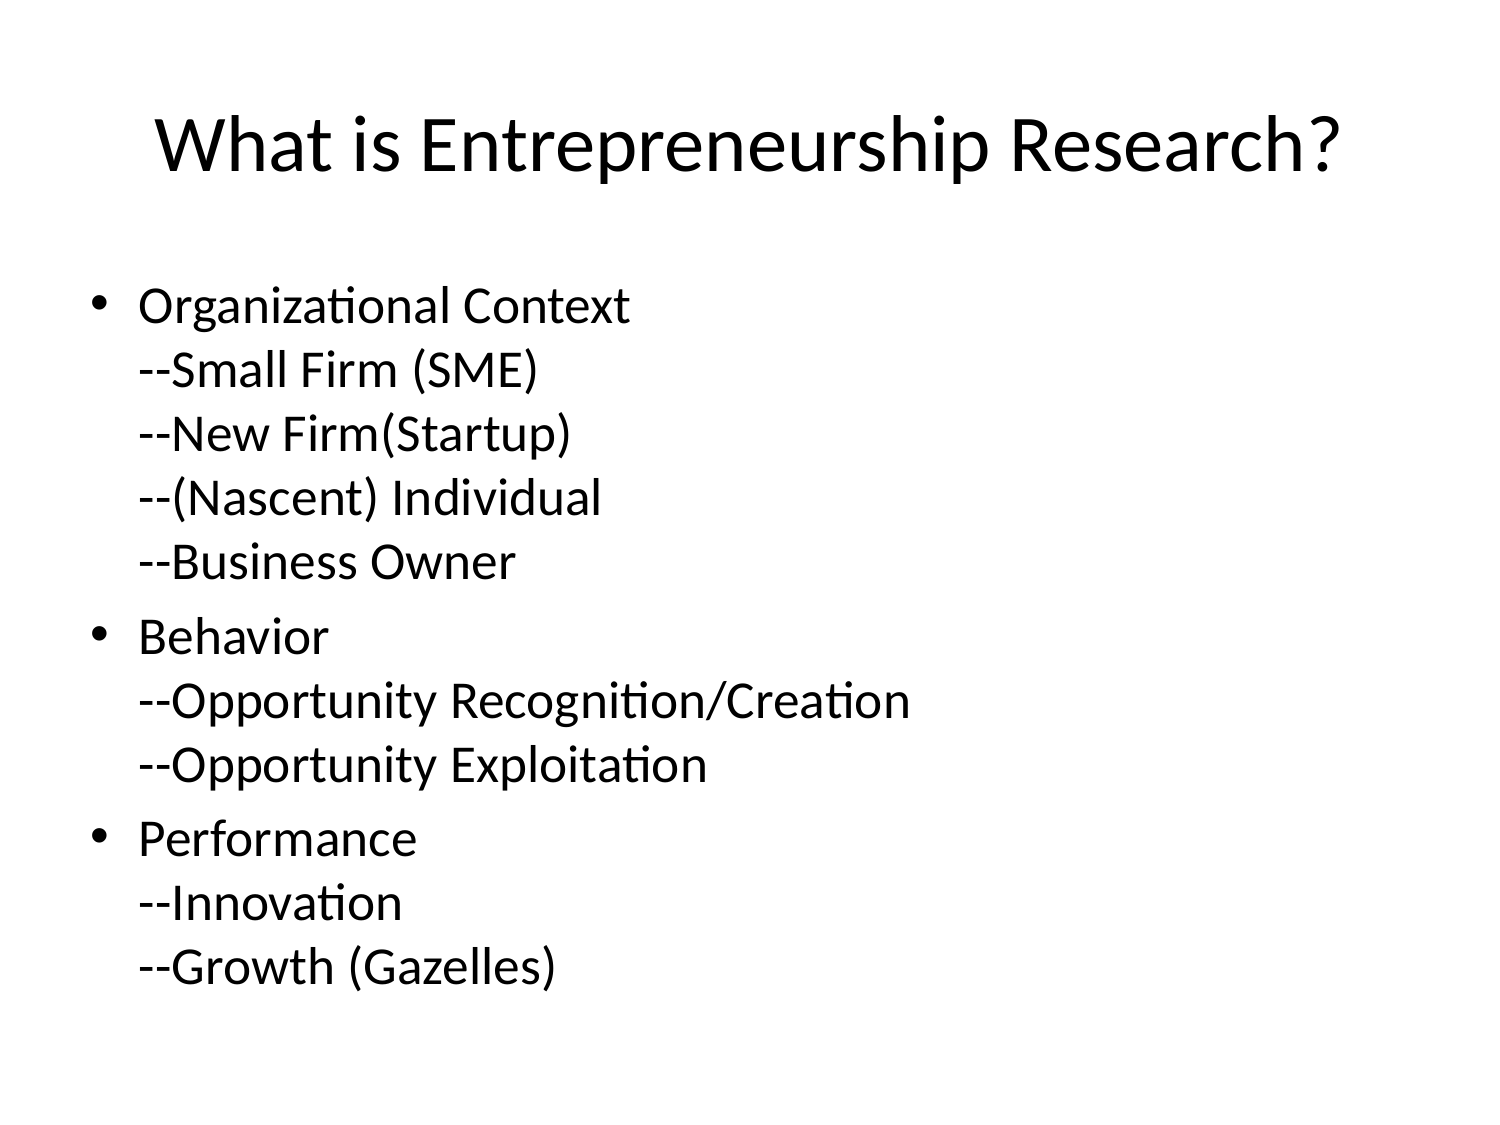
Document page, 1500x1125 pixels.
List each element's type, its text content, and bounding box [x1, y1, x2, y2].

list Organizational Context --Small Firm (SME) --New Firm(Startup) --(Nascent) Individual --Business Owner Behavior --Opportunity Recognition/Creation --Opportunity Exploitation Performance --Innovation --Growth (Gazelles) [75, 262, 1425, 1005]
title What is Entrepreneurship Research? [75, 45, 1425, 233]
